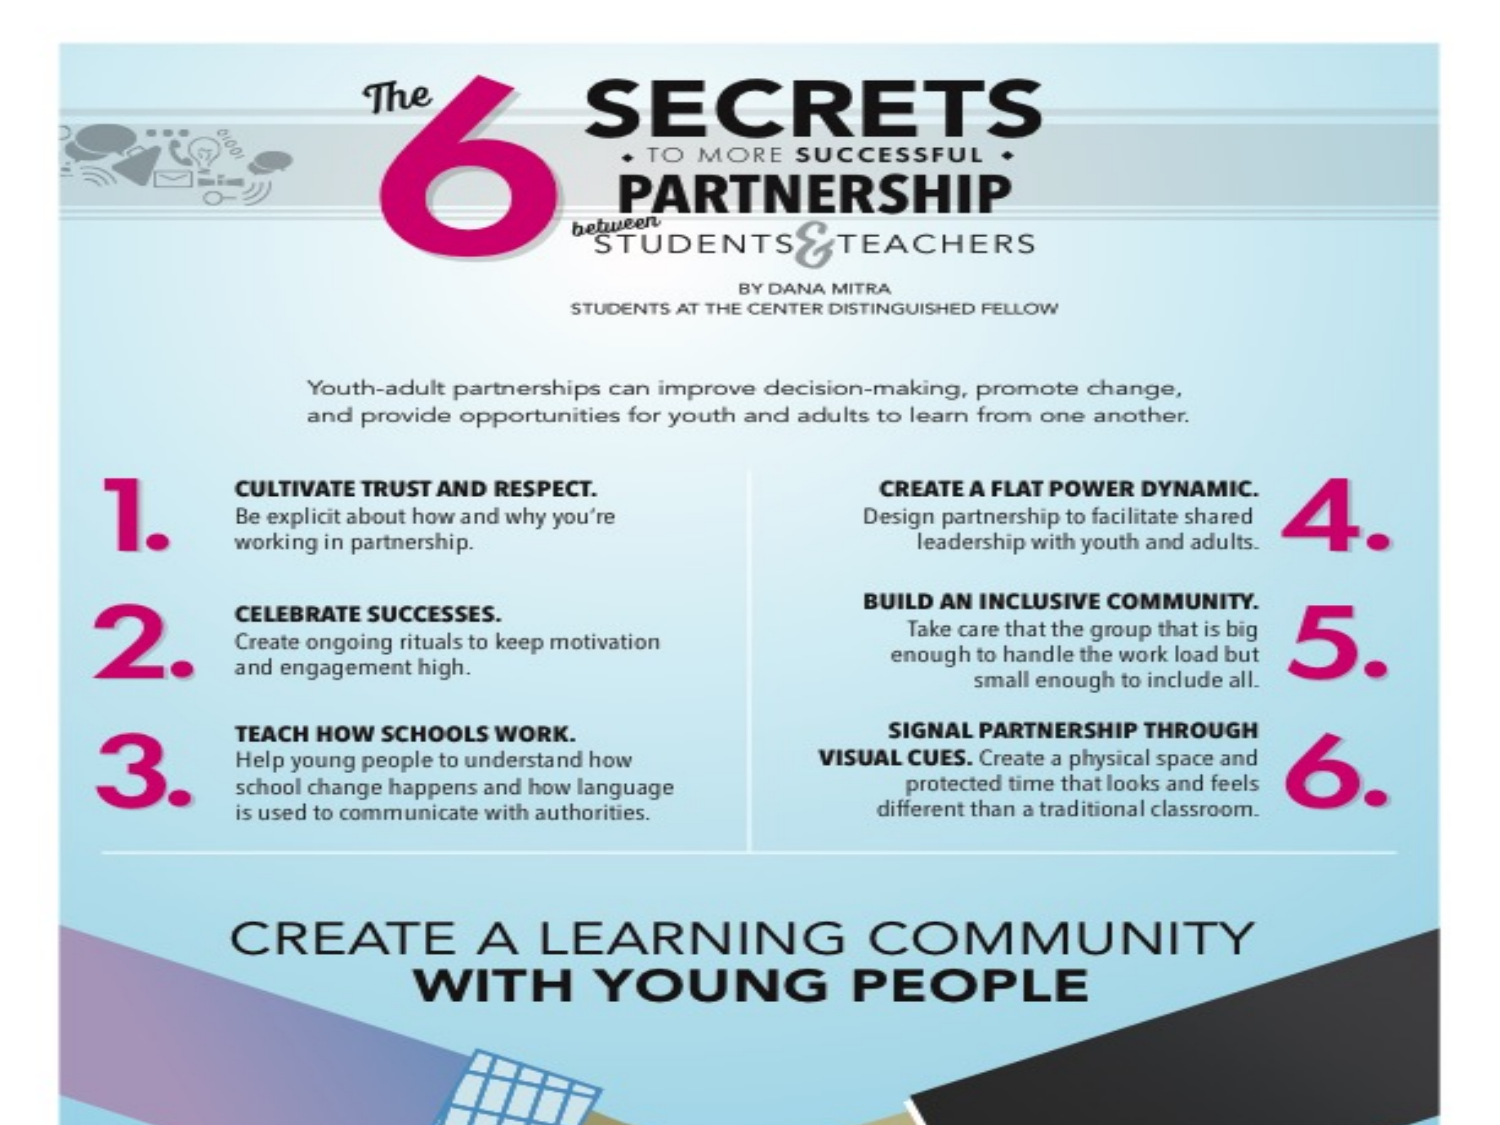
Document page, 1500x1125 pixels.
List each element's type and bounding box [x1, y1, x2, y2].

list [0, 0, 1500, 1125]
